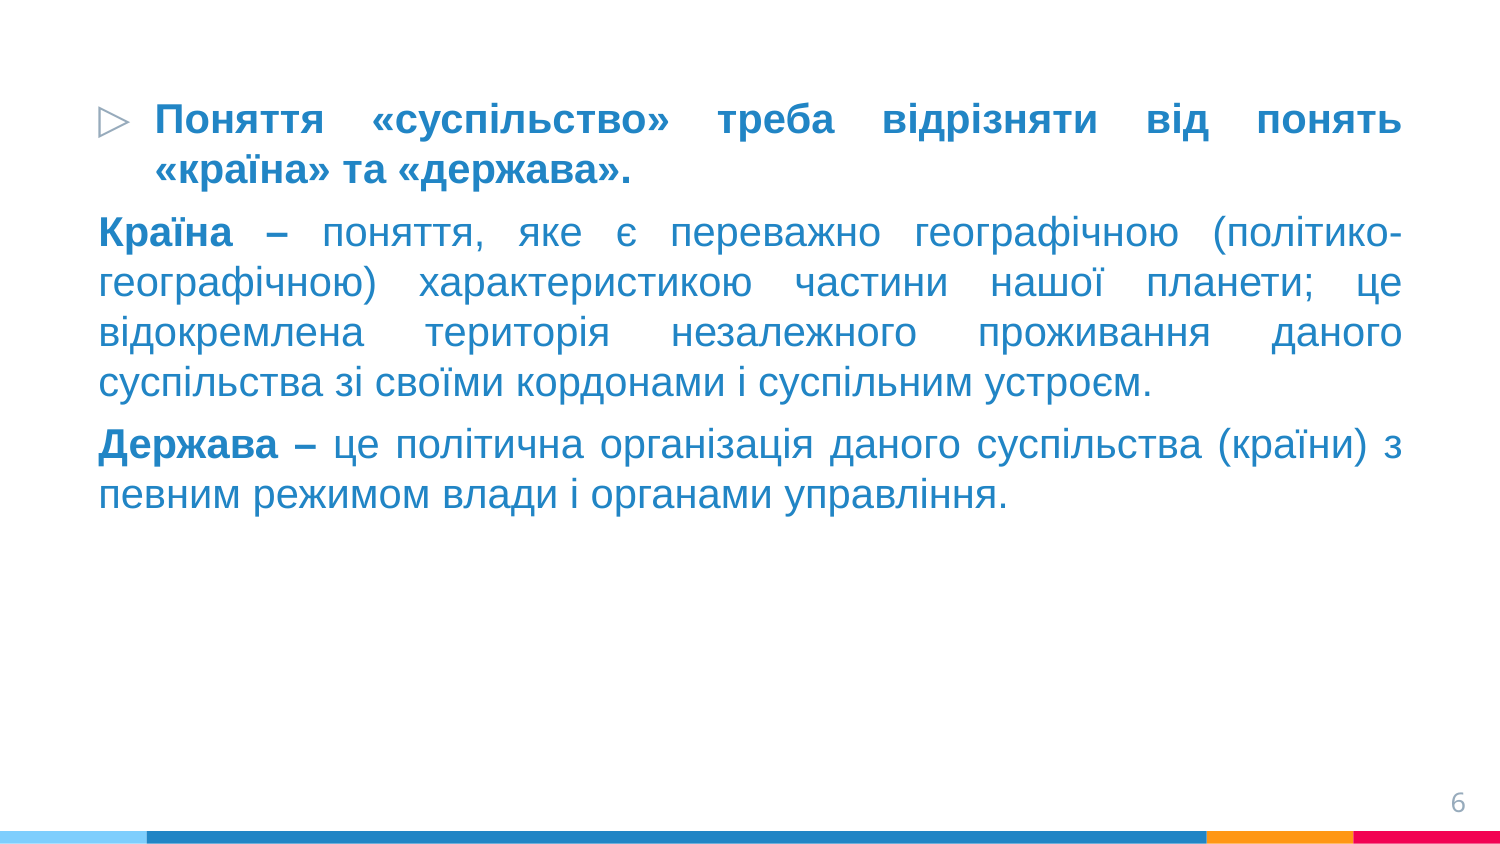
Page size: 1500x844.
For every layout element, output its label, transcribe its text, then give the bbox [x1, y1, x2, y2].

list Поняття «суспільство» треба відрізняти від понять «країна» та «держава». Країна – поняття, яке є переважно географічною (політико-географічною) характеристикою частини нашої планети; це відокремлена територія незалежного проживання даного суспільства зі своїми кордонами і суспільним устроєм. Держава – це політична організація даного суспільства (країни) з певним режимом влади і органами управління. [64, 76, 1419, 797]
slide_number 6 [1391, 770, 1482, 822]
